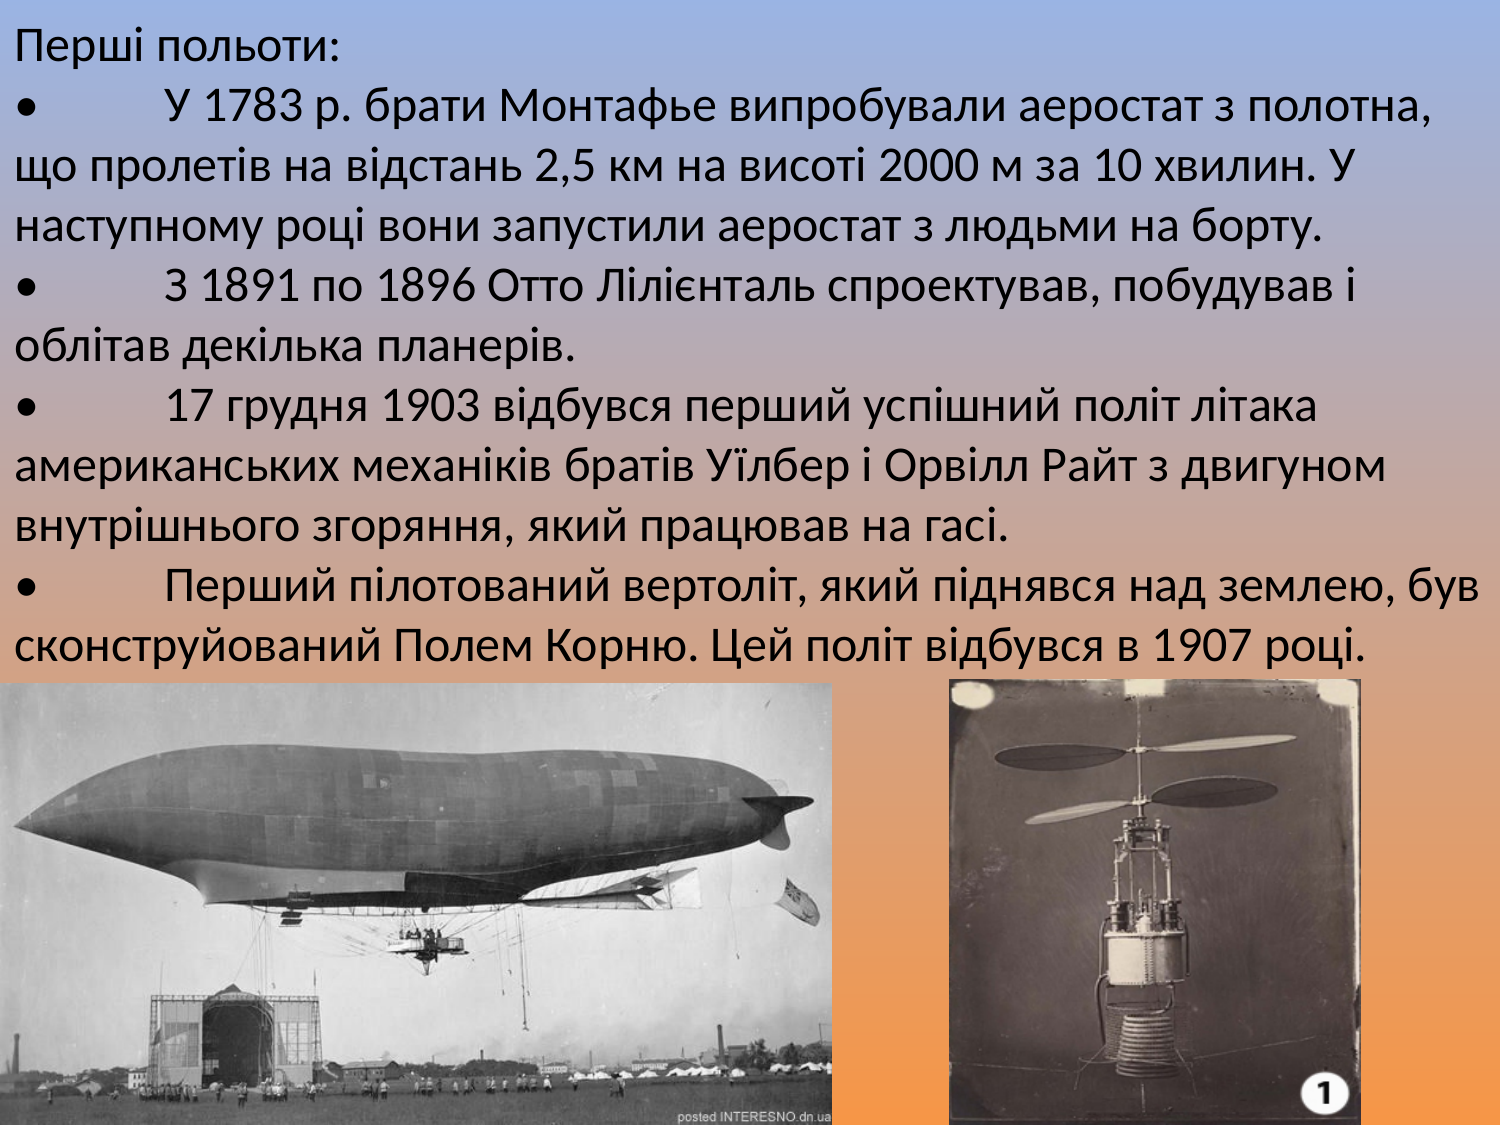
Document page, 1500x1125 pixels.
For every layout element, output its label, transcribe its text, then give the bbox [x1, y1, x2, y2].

picture [948, 679, 1361, 1125]
picture [0, 683, 833, 1125]
text_box Перші польоти: • У 1783 р. брати Монтафье випробували аеростат з полотна, що пролетів на відстань 2,5 км на висоті 2000 м за 10 хвилин. У наступному році вони запустили аеростат з людьми на борту. • З 1891 по 1896 Отто Лілієнталь спроектував, побудував і облітав декілька планерів. • 17 грудня 1903 відбувся перший успішний політ літака американських механіків братів Уїлбер і Орвілл Райт з двигуном внутрішнього згоряння, який працював на гасі. • Перший пілотований вертоліт, який піднявся над землею, був сконструйований Полем Корню. Цей політ відбувся в 1907 році. [0, 4, 1500, 679]
